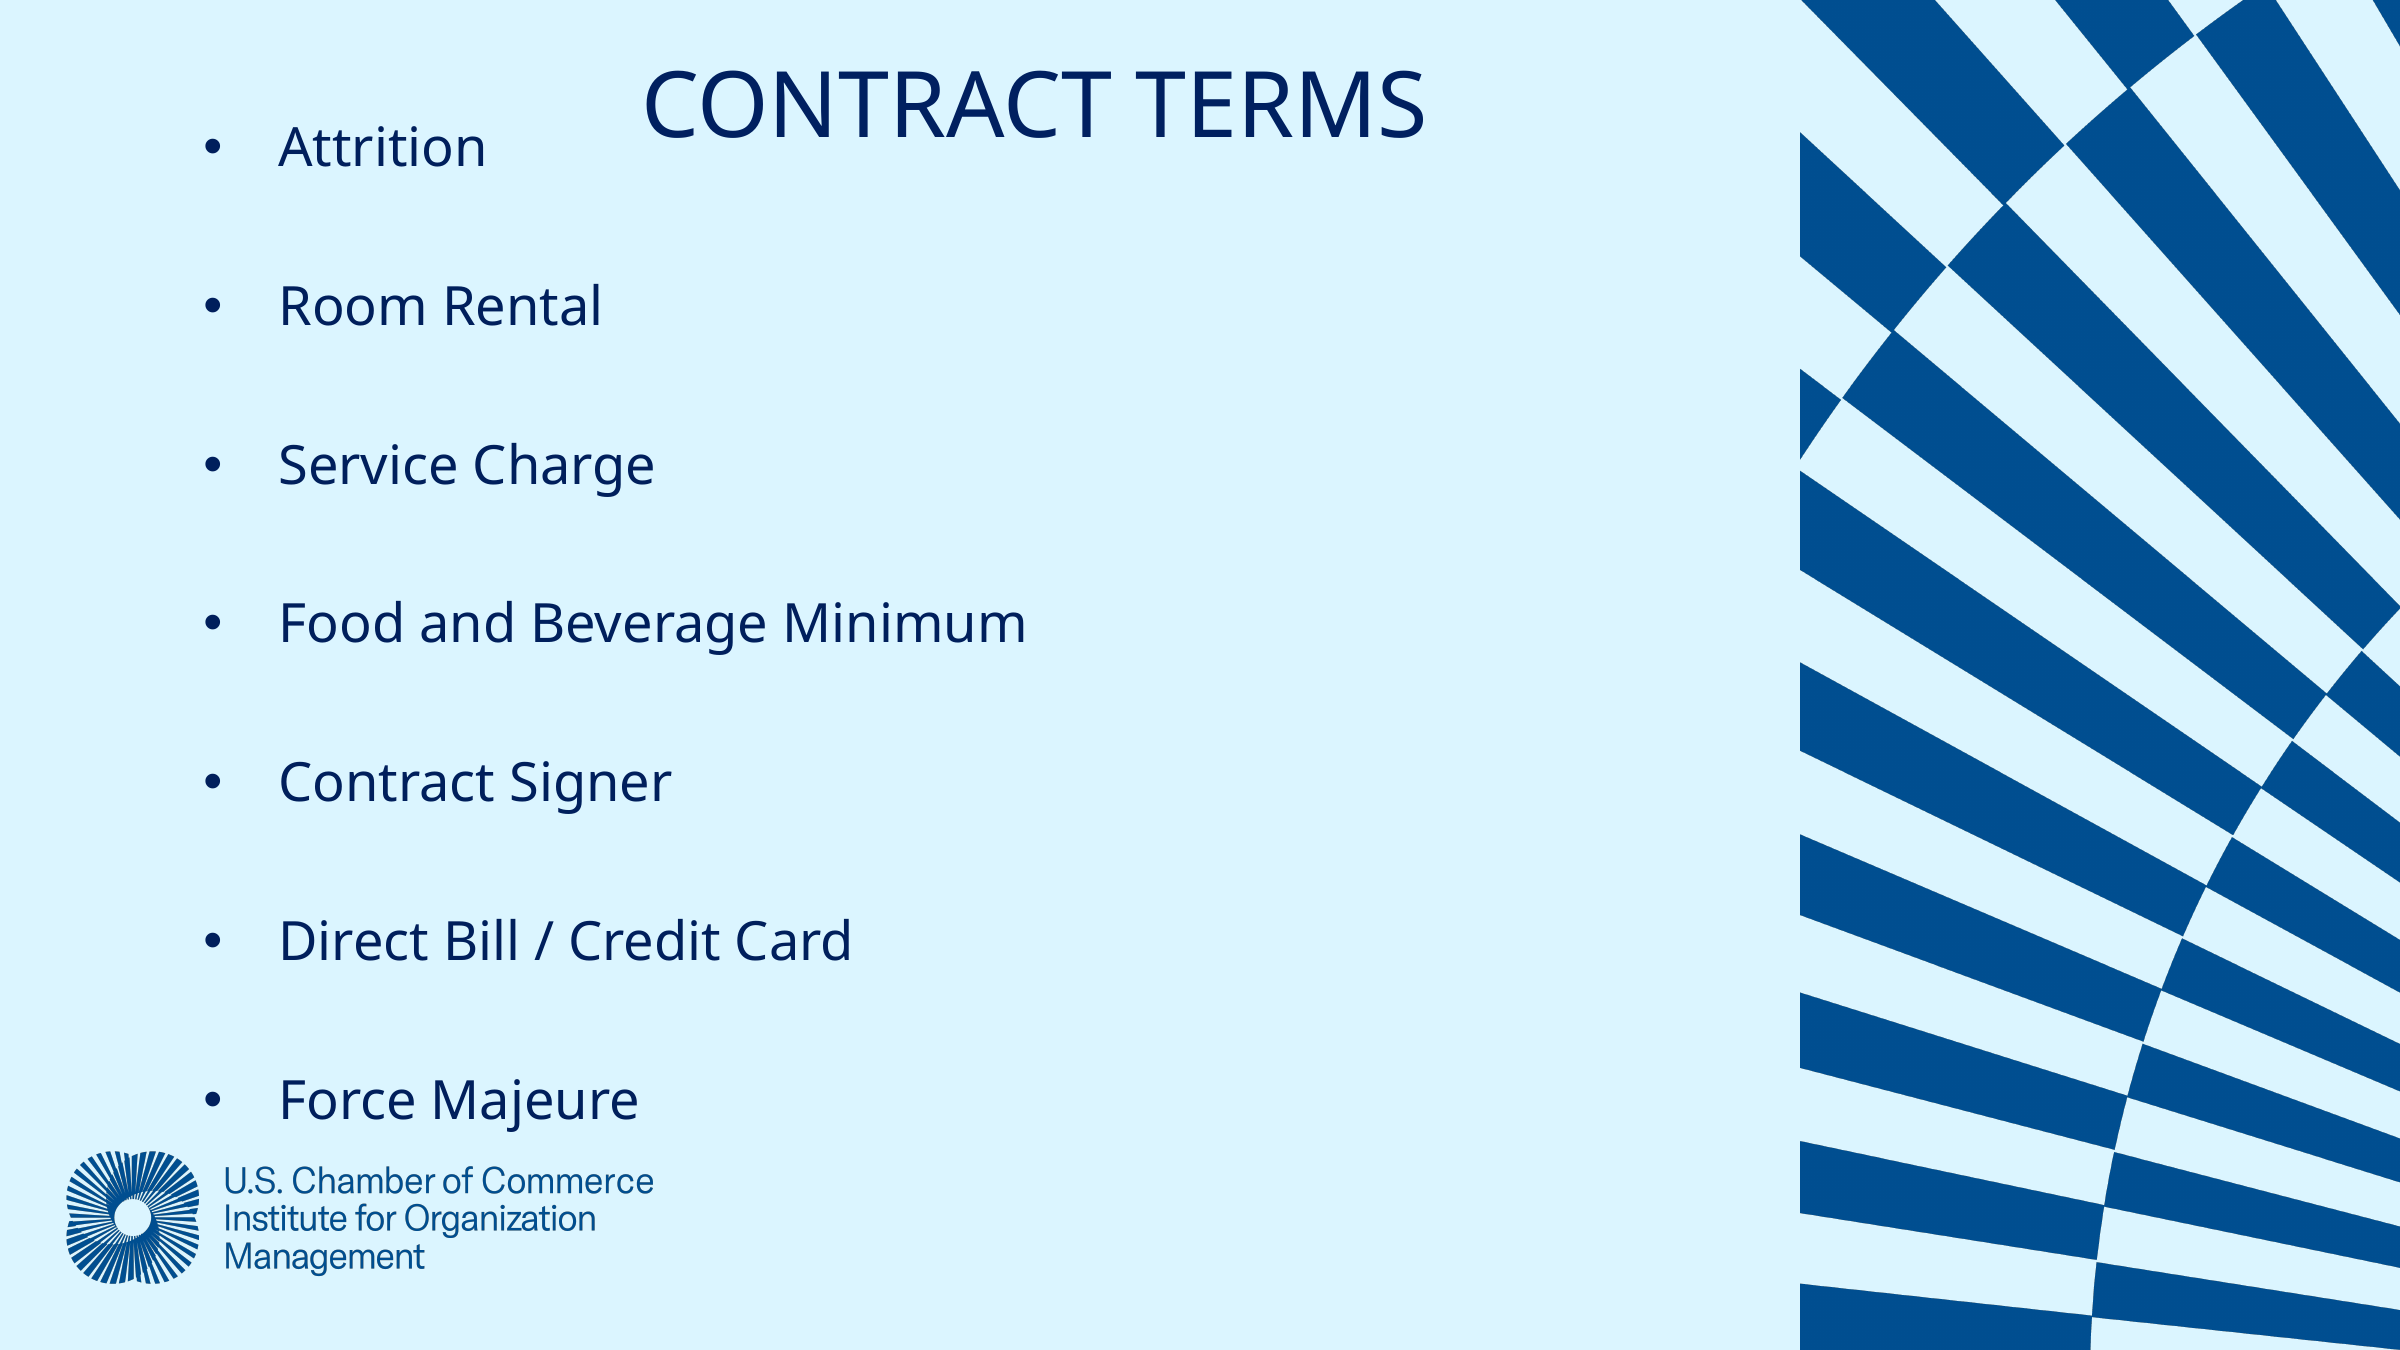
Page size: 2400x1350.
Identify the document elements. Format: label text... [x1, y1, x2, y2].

list Attrition Room Rental Service Charge Food and Beverage Minimum Contract Signer Direct Bill / Credit Card Force Majeure [188, 112, 1710, 1238]
text_box CONTRACT TERMS [0, 50, 2070, 262]
picture [0, 1085, 719, 1350]
picture [1799, 0, 2400, 1350]
